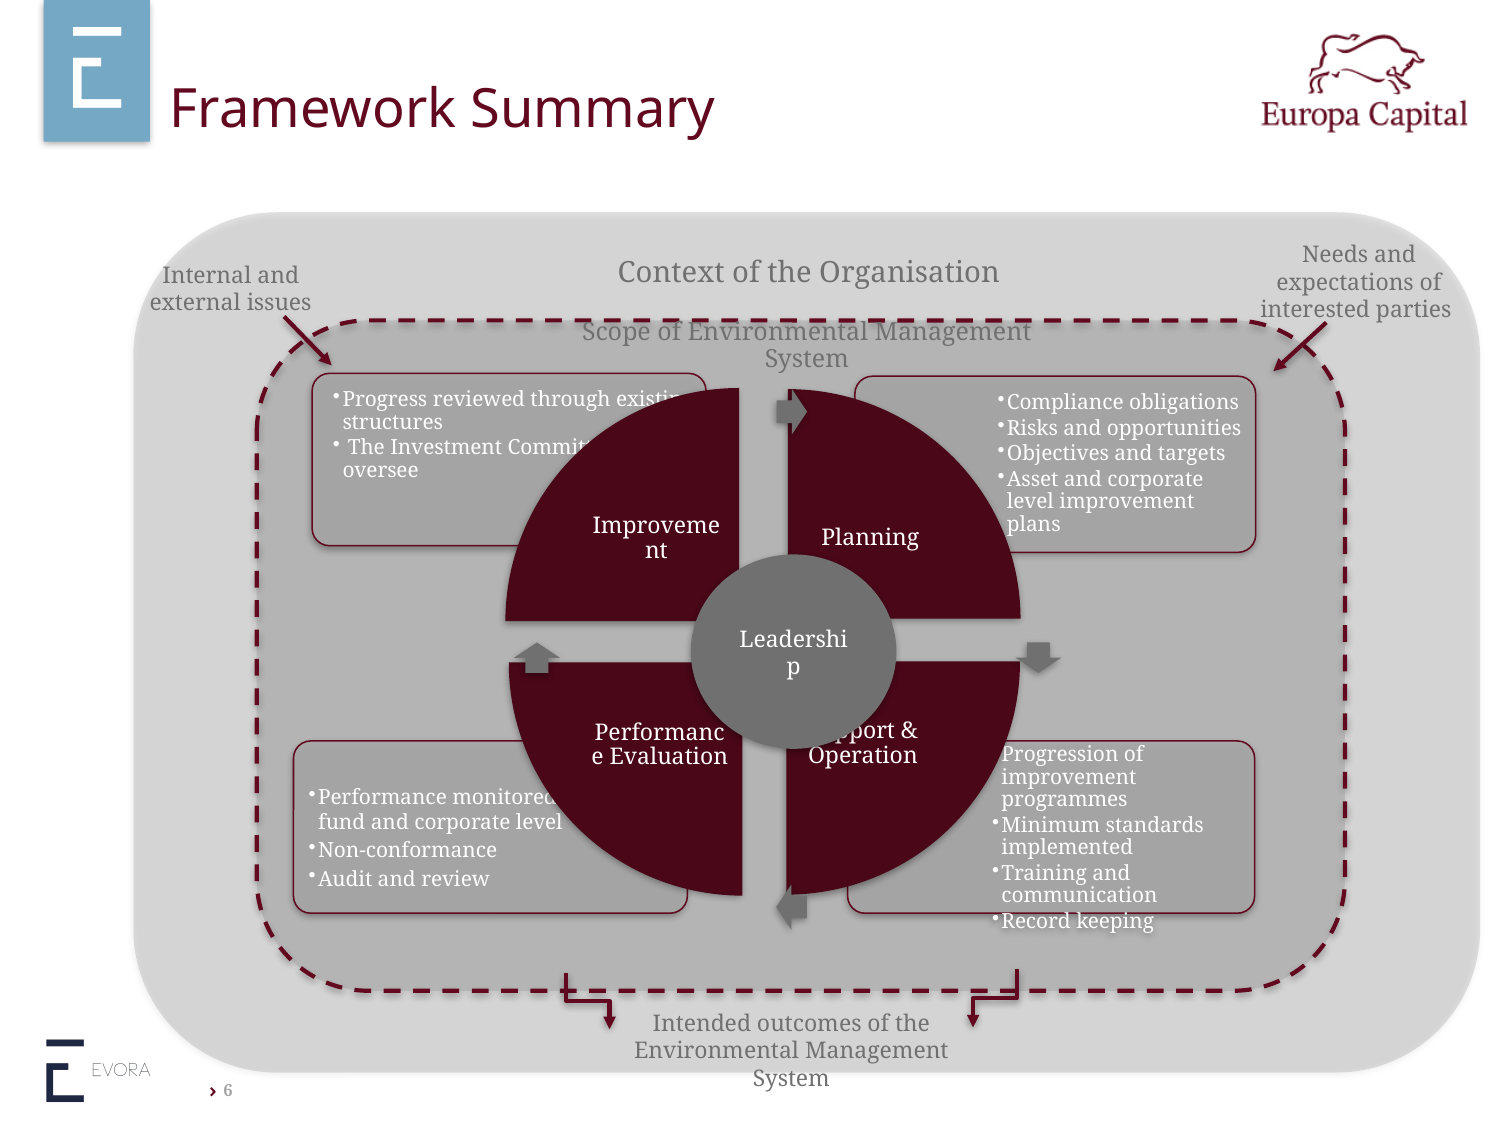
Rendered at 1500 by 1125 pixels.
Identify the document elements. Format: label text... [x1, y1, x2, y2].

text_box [115, 211, 1481, 1073]
picture [44, 1038, 152, 1103]
title Framework Summary [155, 0, 1500, 139]
slide_number 6 [223, 1081, 364, 1103]
